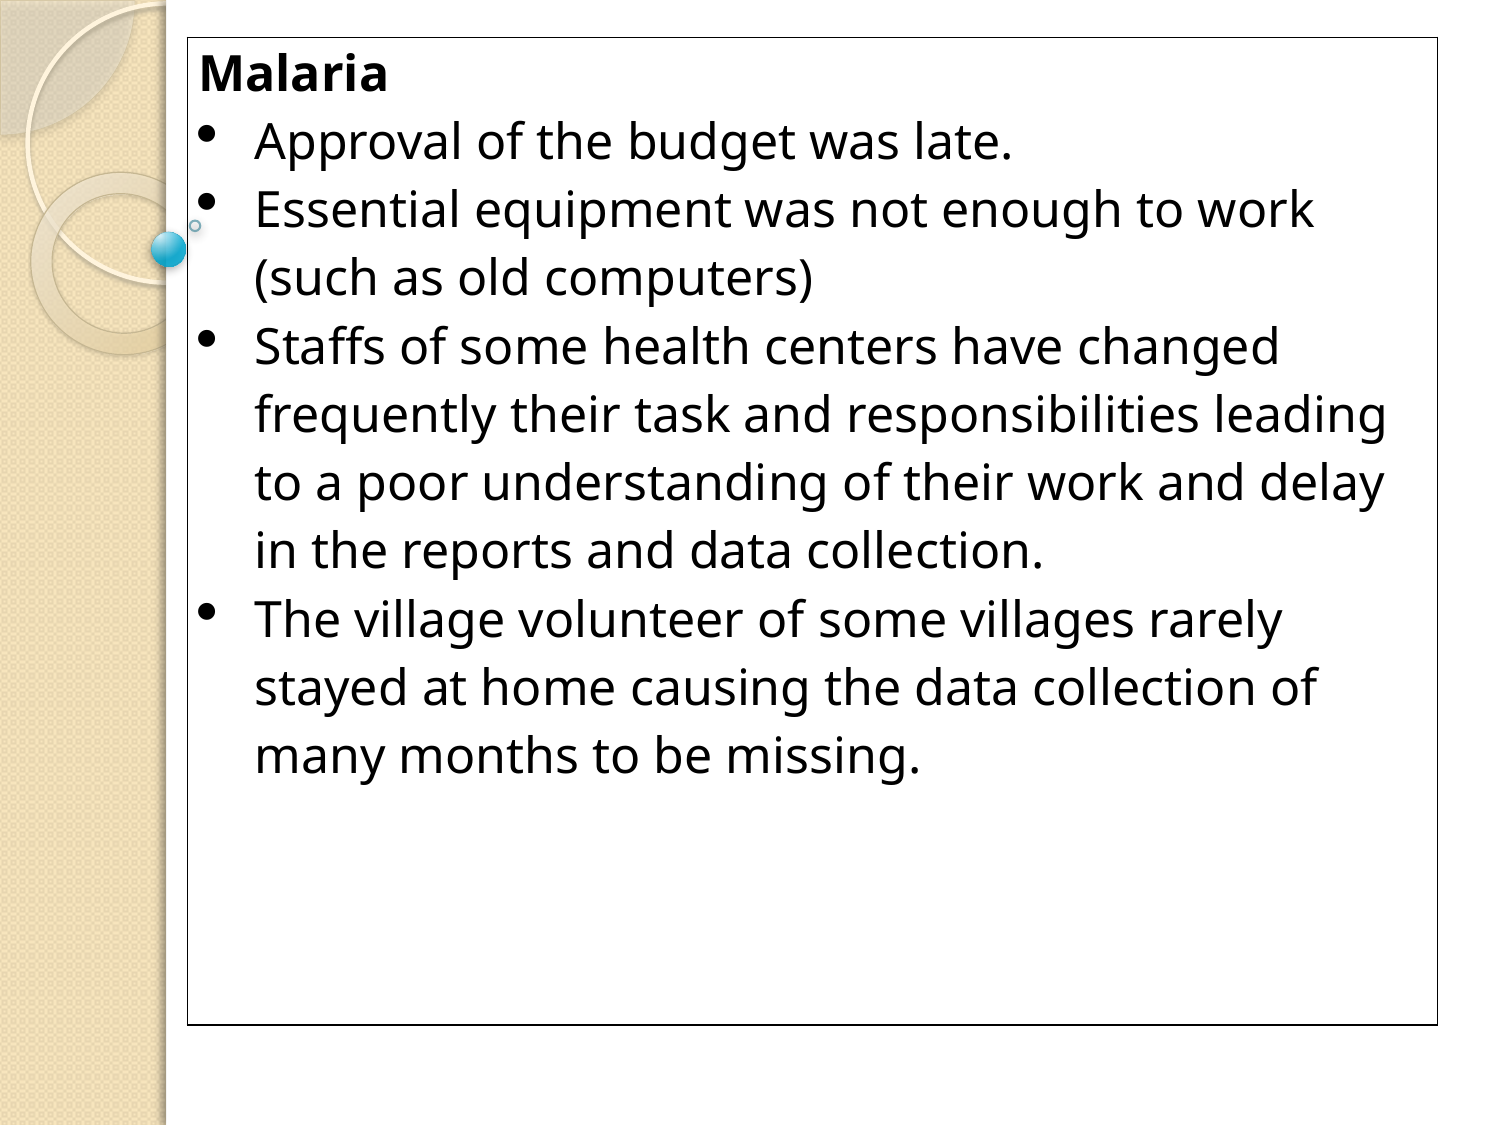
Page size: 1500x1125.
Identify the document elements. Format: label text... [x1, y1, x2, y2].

table_header Malaria Approval of the budget was late. Essential equipment was not enough to work (such as old computers) Staffs of some health centers have changed frequently their task and responsibilities leading to a poor understanding of their work and delay in the reports and data collection. The village volunteer of some villages rarely stayed at home causing the data collection of many months to be missing. [188, 38, 1437, 1024]
